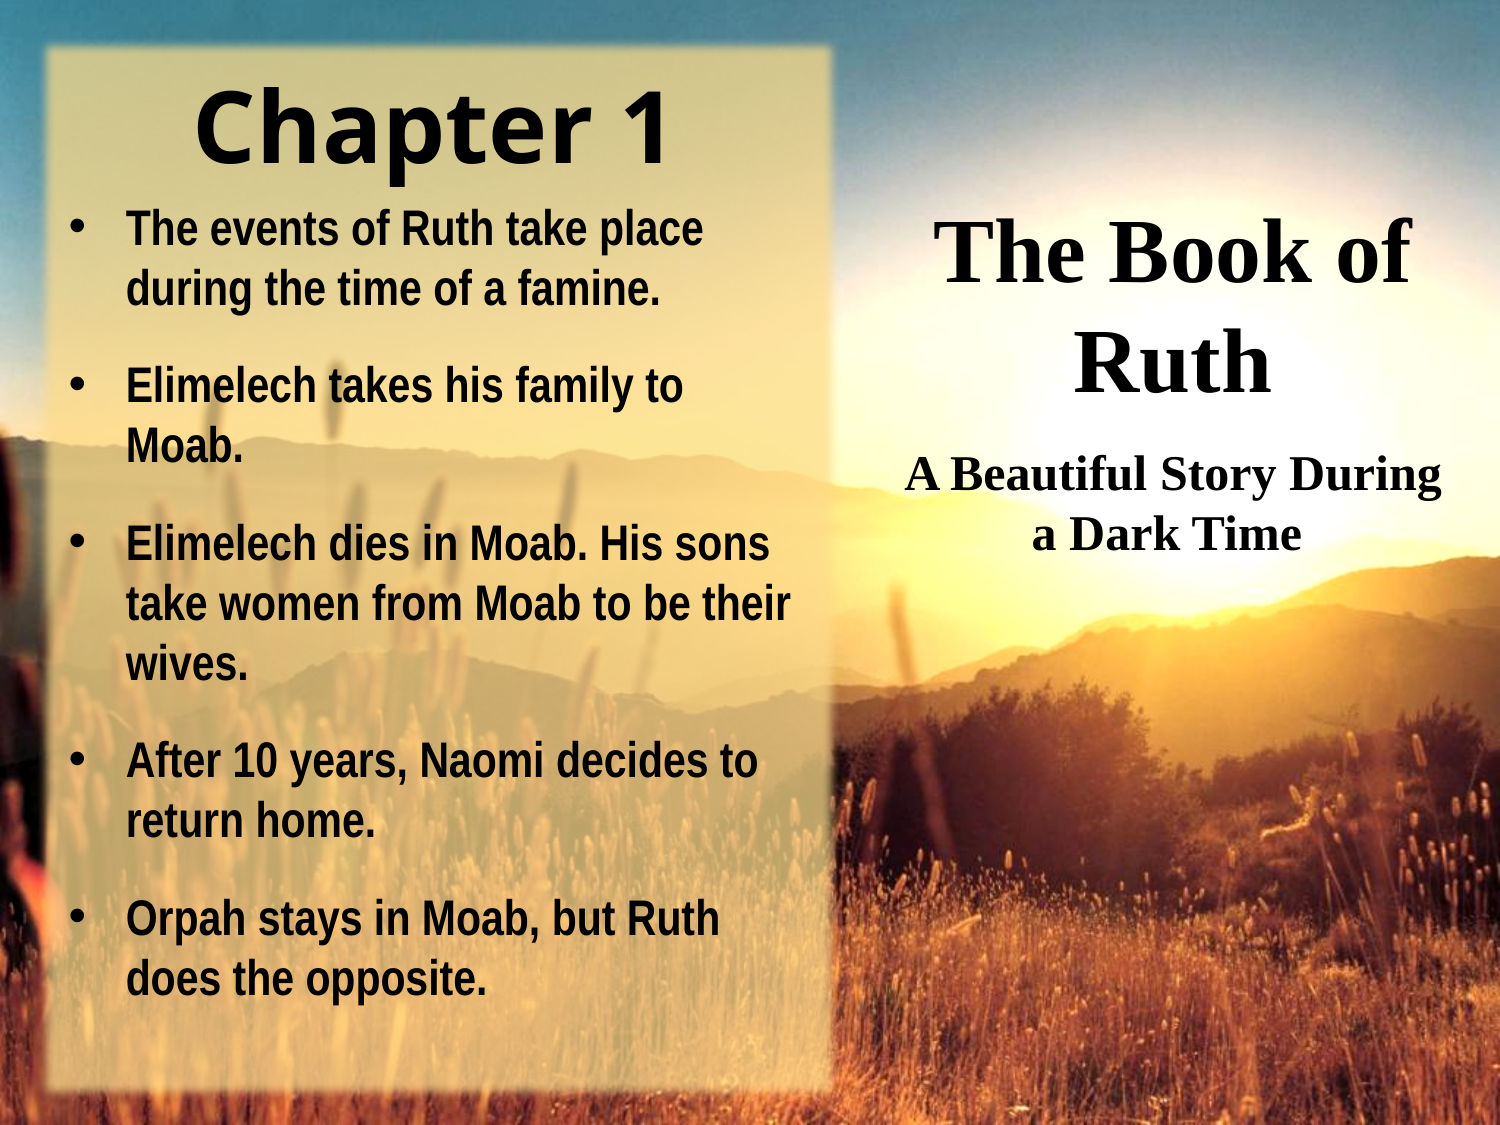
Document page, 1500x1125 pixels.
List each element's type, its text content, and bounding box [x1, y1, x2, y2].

text_box The Book of Ruth A Beautiful Story During a Dark Time [887, 183, 1459, 568]
picture [0, 0, 1500, 1125]
text_box Chapter 1 The events of Ruth take place during the time of a famine. Elimelech takes his family to Moab. Elimelech dies in Moab. His sons take women from Moab to be their wives. After 10 years, Naomi decides to return home. Orpah stays in Moab, but Ruth does the opposite. [53, 55, 816, 1086]
text_box [52, 52, 827, 1086]
